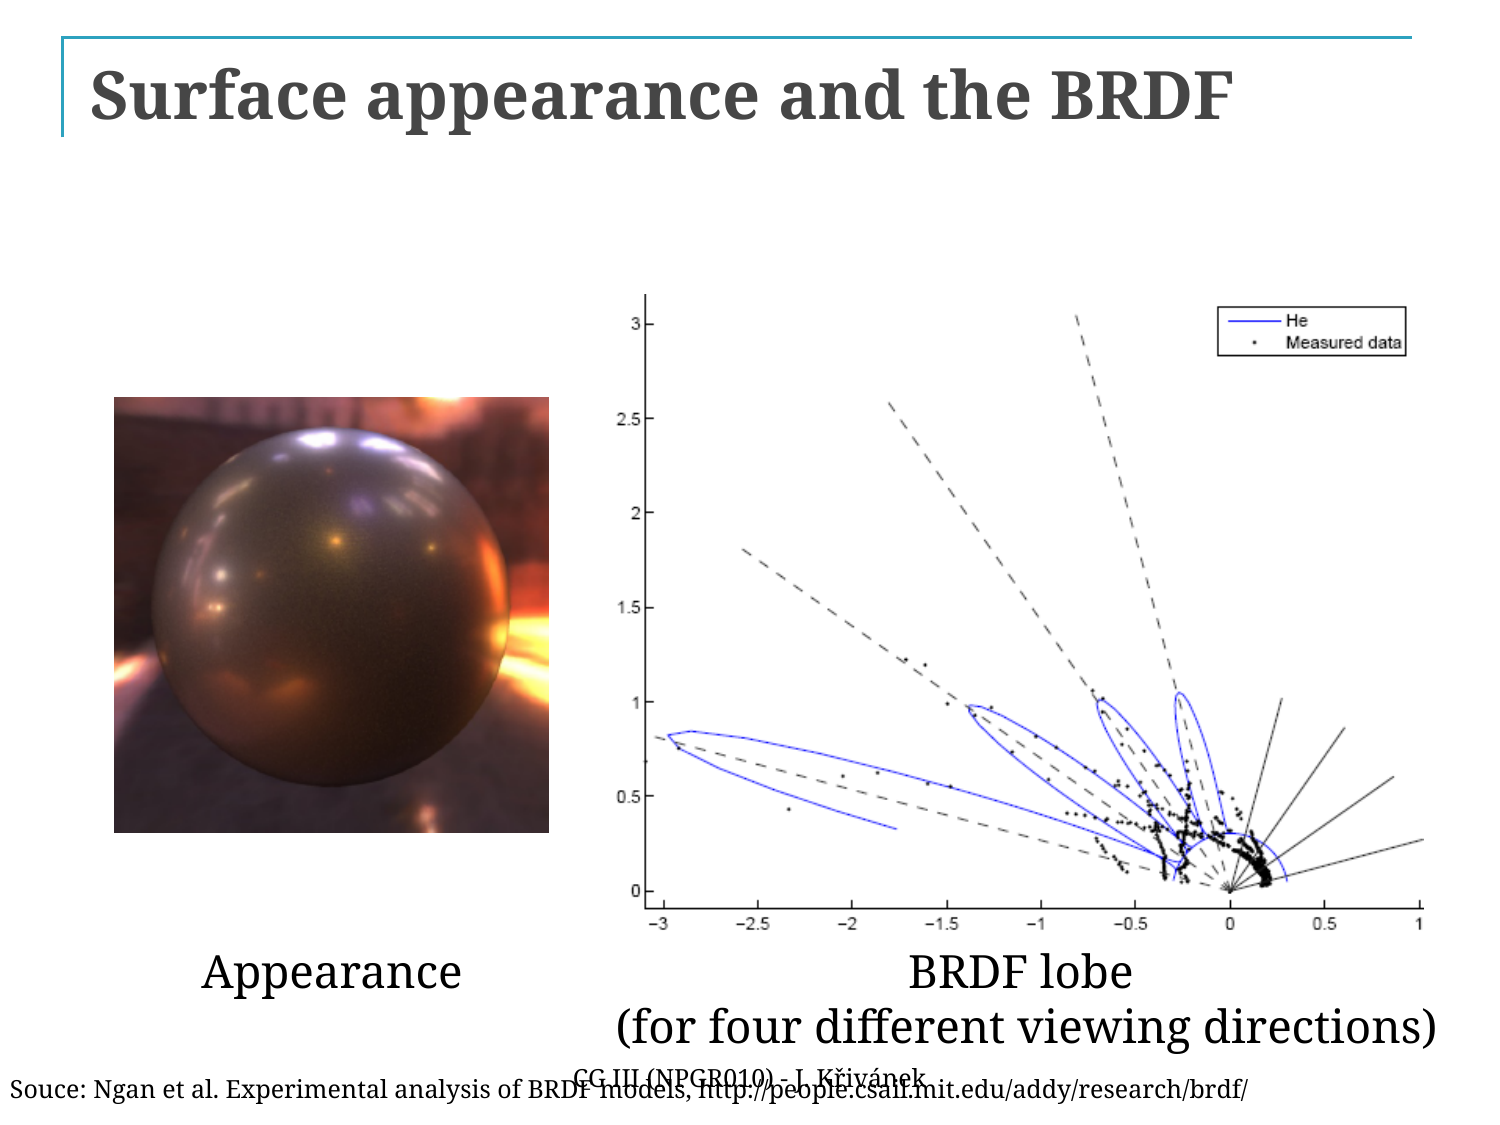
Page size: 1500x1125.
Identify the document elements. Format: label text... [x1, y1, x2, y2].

footer CG III (NPGR010) - J. Křivánek [512, 1024, 988, 1101]
title Surface appearance and the BRDF [74, 45, 1426, 233]
text_box Souce: Ngan et al. Experimental analysis of BRDF models, http://people.csail.mit.edu/addy/research/brdf/ [0, 1066, 1266, 1111]
text_box BRDF lobe (for four different viewing directions) [600, 935, 1453, 1061]
picture [615, 294, 1424, 941]
picture [114, 397, 550, 833]
text_box Appearance [186, 935, 478, 1006]
